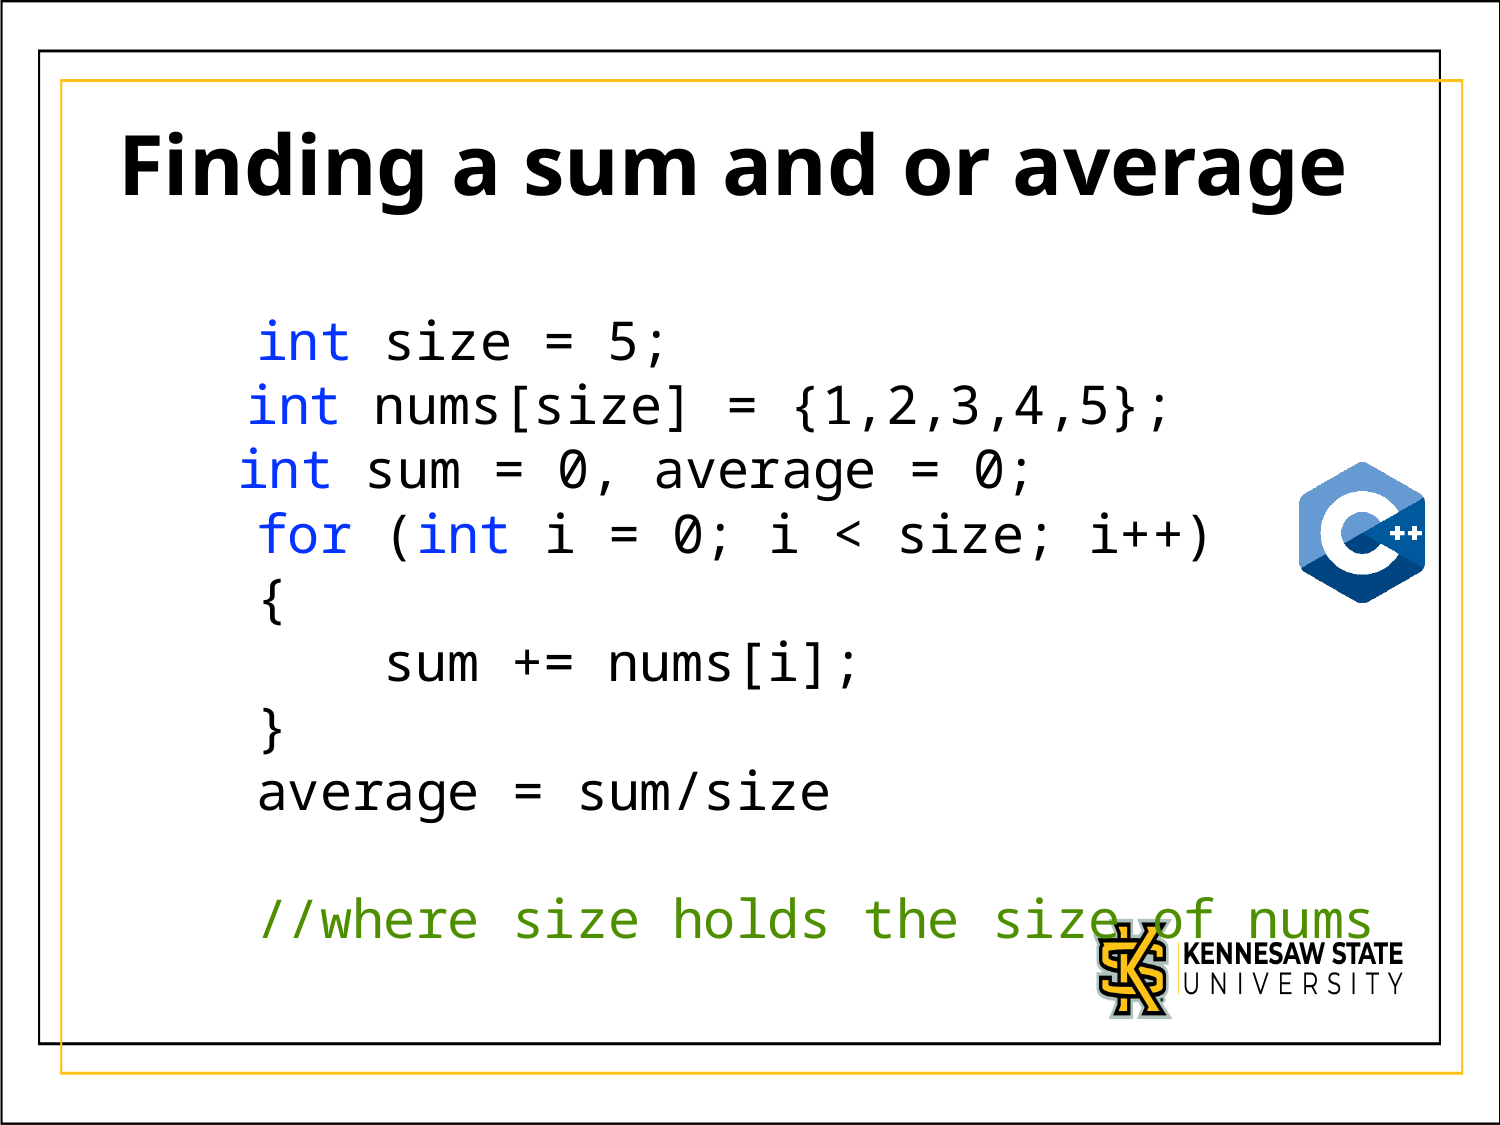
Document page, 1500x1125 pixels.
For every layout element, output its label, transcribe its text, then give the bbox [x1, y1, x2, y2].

picture [0, 0, 1500, 1125]
title Finding a sum and or average [103, 59, 1397, 278]
list int size = 5; int nums[size] = {1,2,3,4,5}; int sum = 0, average = 0; for (int i = 0; i < size; i++) { sum += nums[i]; } average = sum/size //where size holds the size of nums [103, 299, 1397, 1014]
